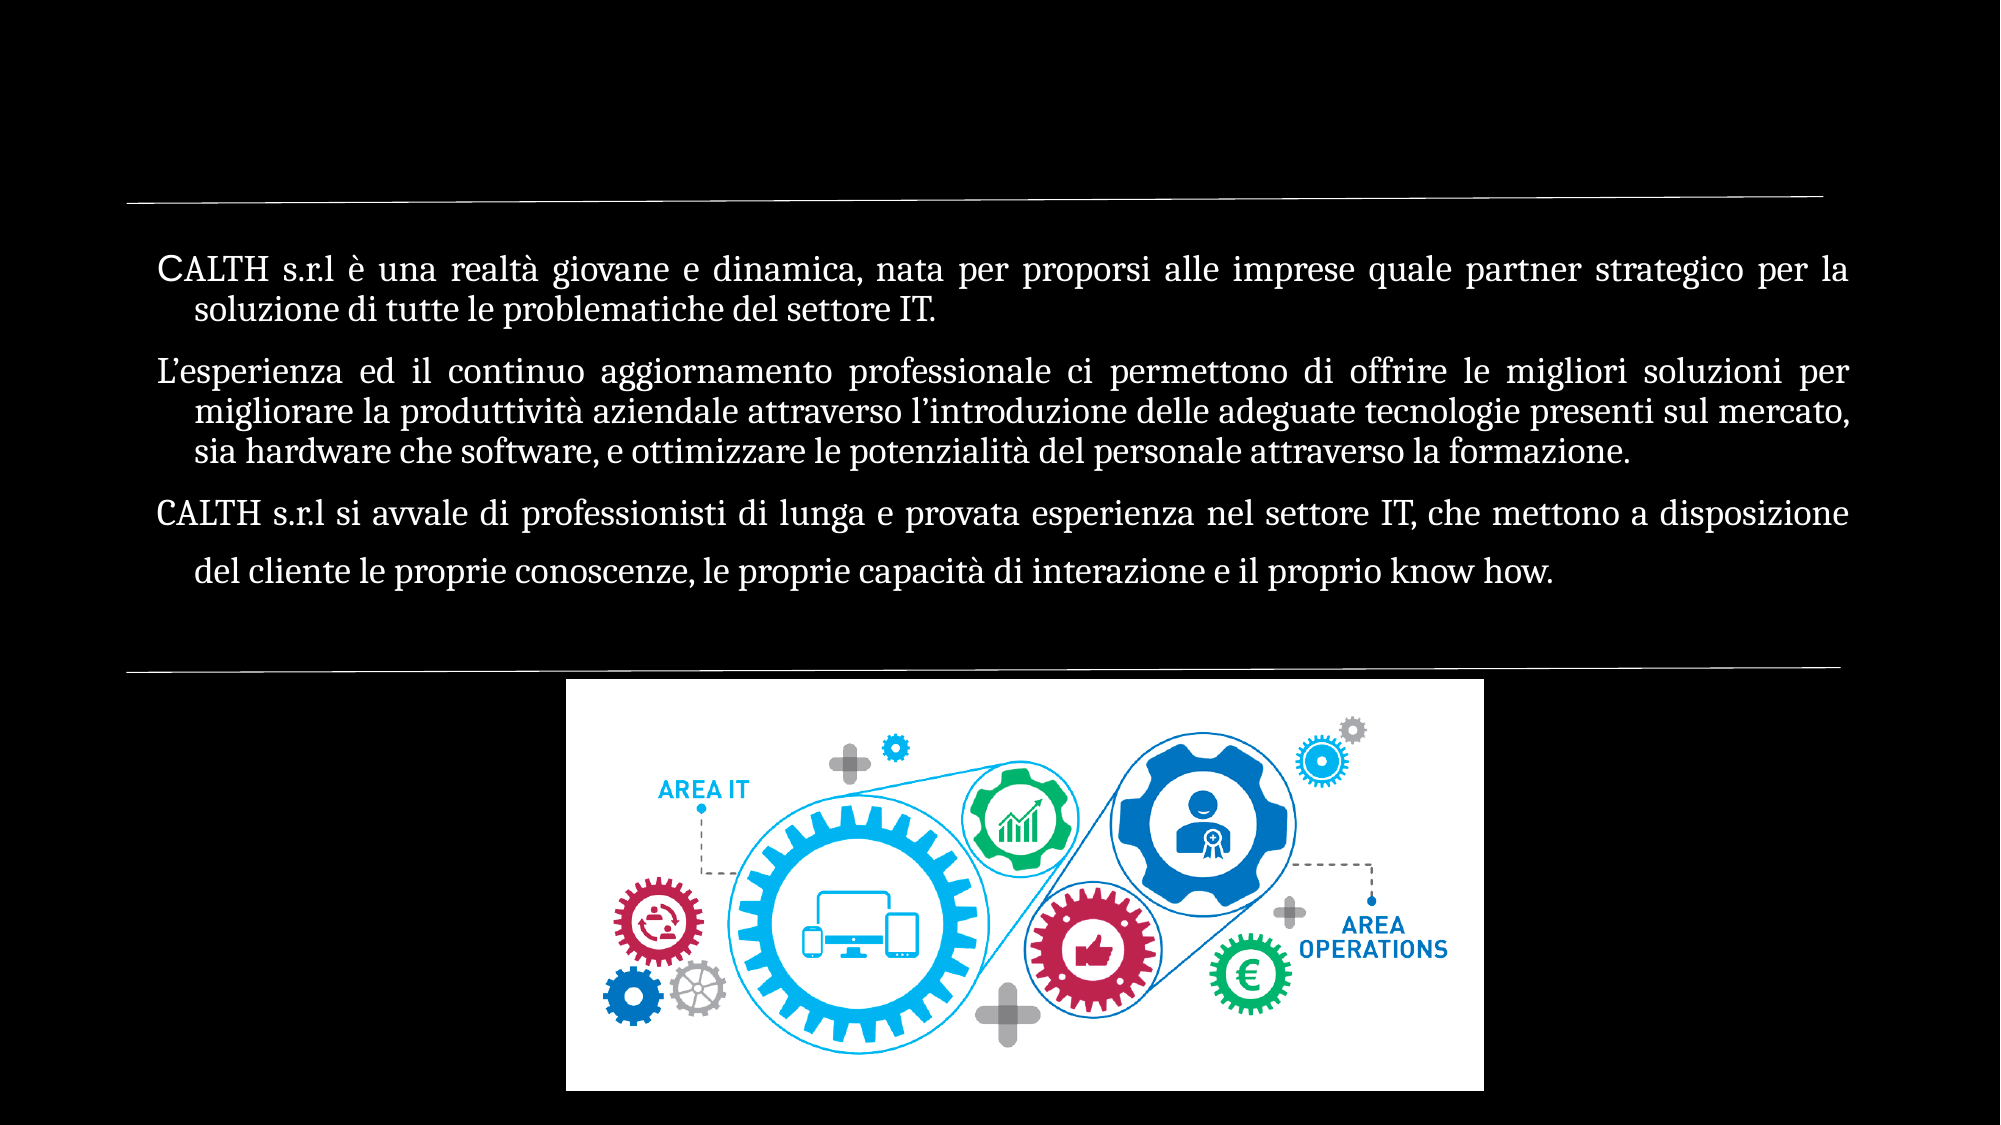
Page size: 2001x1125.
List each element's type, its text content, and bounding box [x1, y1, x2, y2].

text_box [126, 667, 1841, 673]
list CALTH s.r.l è una realtà giovane e dinamica, nata per proporsi alle imprese quale partner strategico per la soluzione di tutte le problematiche del settore IT. L’esperienza ed il continuo aggiornamento professionale ci permettono di offrire le migliori soluzioni per migliorare la produttività aziendale attraverso l’introduzione delle adeguate tecnologie presenti sul mercato, sia hardware che software, e ottimizzare le potenzialità del personale attraverso la formazione. CALTH s.r.l si avvale di professionisti di lunga e provata esperienza nel settore IT, che mettono a disposizione del cliente le proprie conoscenze, le proprie capacità di interazione e il proprio know how. [141, 241, 1867, 956]
picture [566, 679, 1484, 1091]
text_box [126, 196, 1824, 204]
